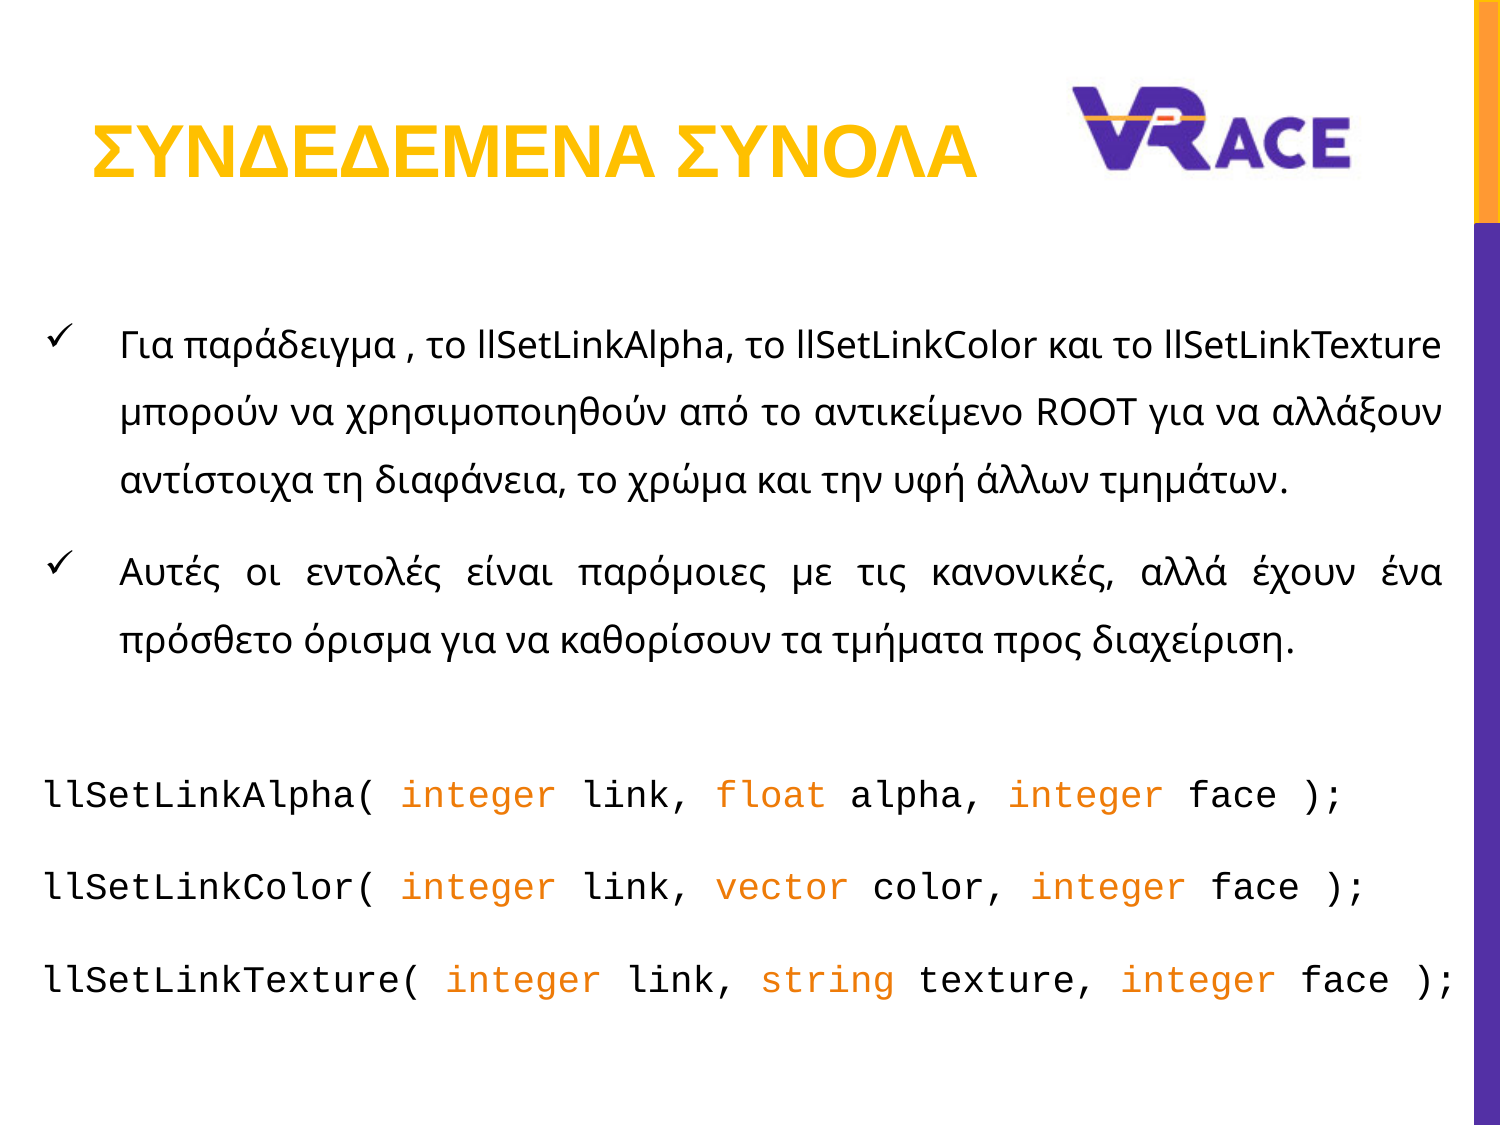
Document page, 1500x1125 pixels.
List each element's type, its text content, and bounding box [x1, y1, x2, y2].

text_box llSetLinkAlpha( integer link, float alpha, integer face ); llSetLinkColor( integer link, vector color, integer face ); llSetLinkTexture( integer link, string texture, integer face ); [25, 739, 1479, 1007]
title Συνδεδεμενα συνολα [76, 78, 1027, 201]
list Για παράδειγμα , το llSetLinkAlpha, το llSetLinkColor και το llSetLinkTexture μπορούν να χρησιμοποιηθούν από το αντικείμενο ROOT για να αλλάξουν αντίστοιχα τη διαφάνεια, το χρώμα και την υφή άλλων τμημάτων. Αυτές οι εντολές είναι παρόμοιες με τις κανονικές, αλλά έχουν ένα πρόσθετο όρισμα για να καθορίσουν τα τμήματα προς διαχείριση. [29, 290, 1459, 705]
picture [1057, 39, 1374, 222]
